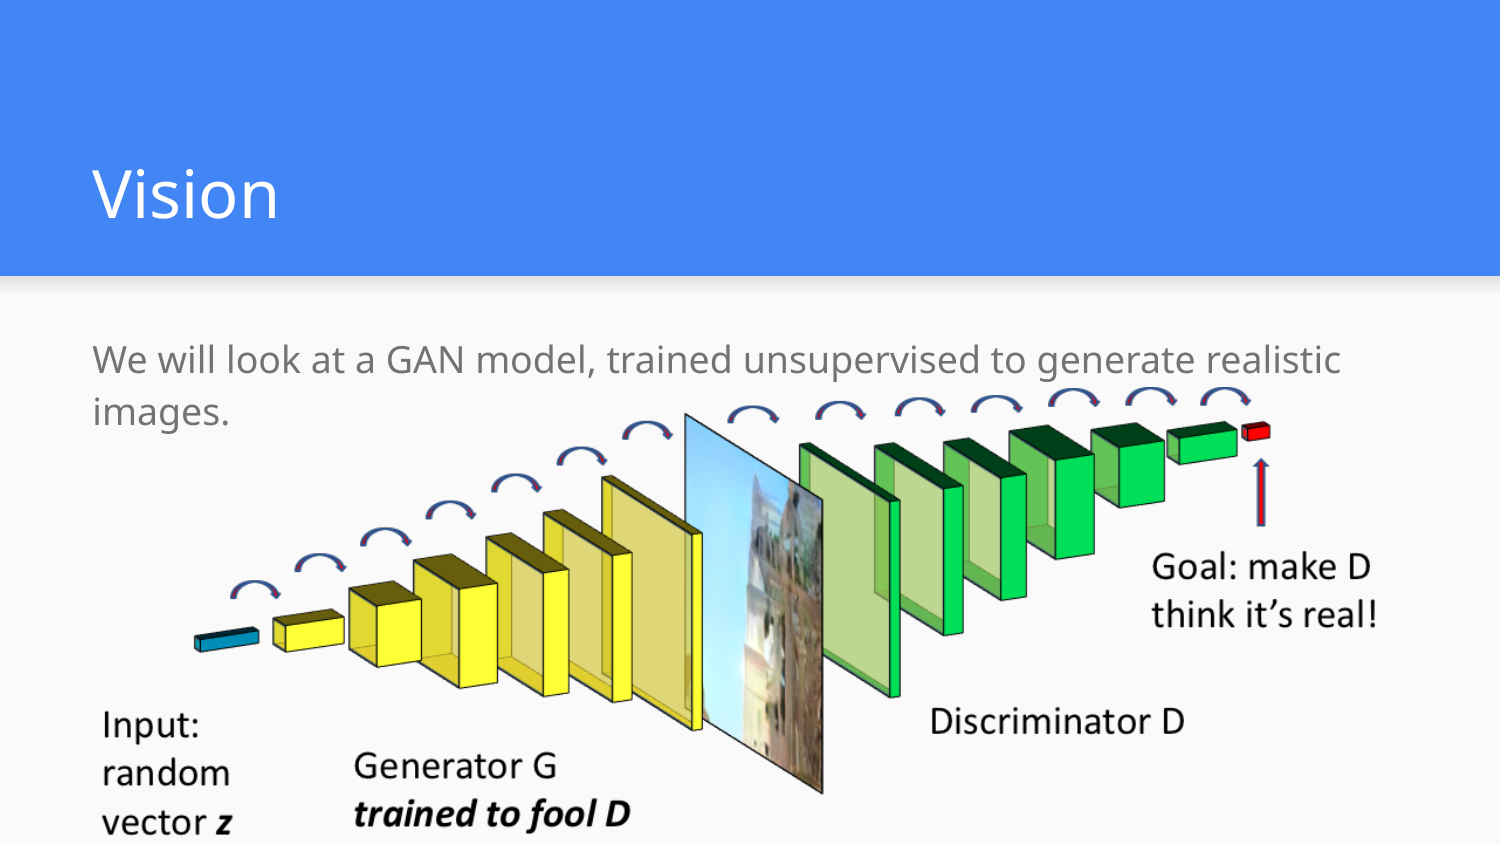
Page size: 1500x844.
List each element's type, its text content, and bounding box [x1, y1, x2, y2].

title Vision [77, 121, 1427, 248]
list We will look at a GAN model, trained unsupervised to generate realistic images. [77, 314, 1427, 760]
picture [77, 387, 1411, 844]
